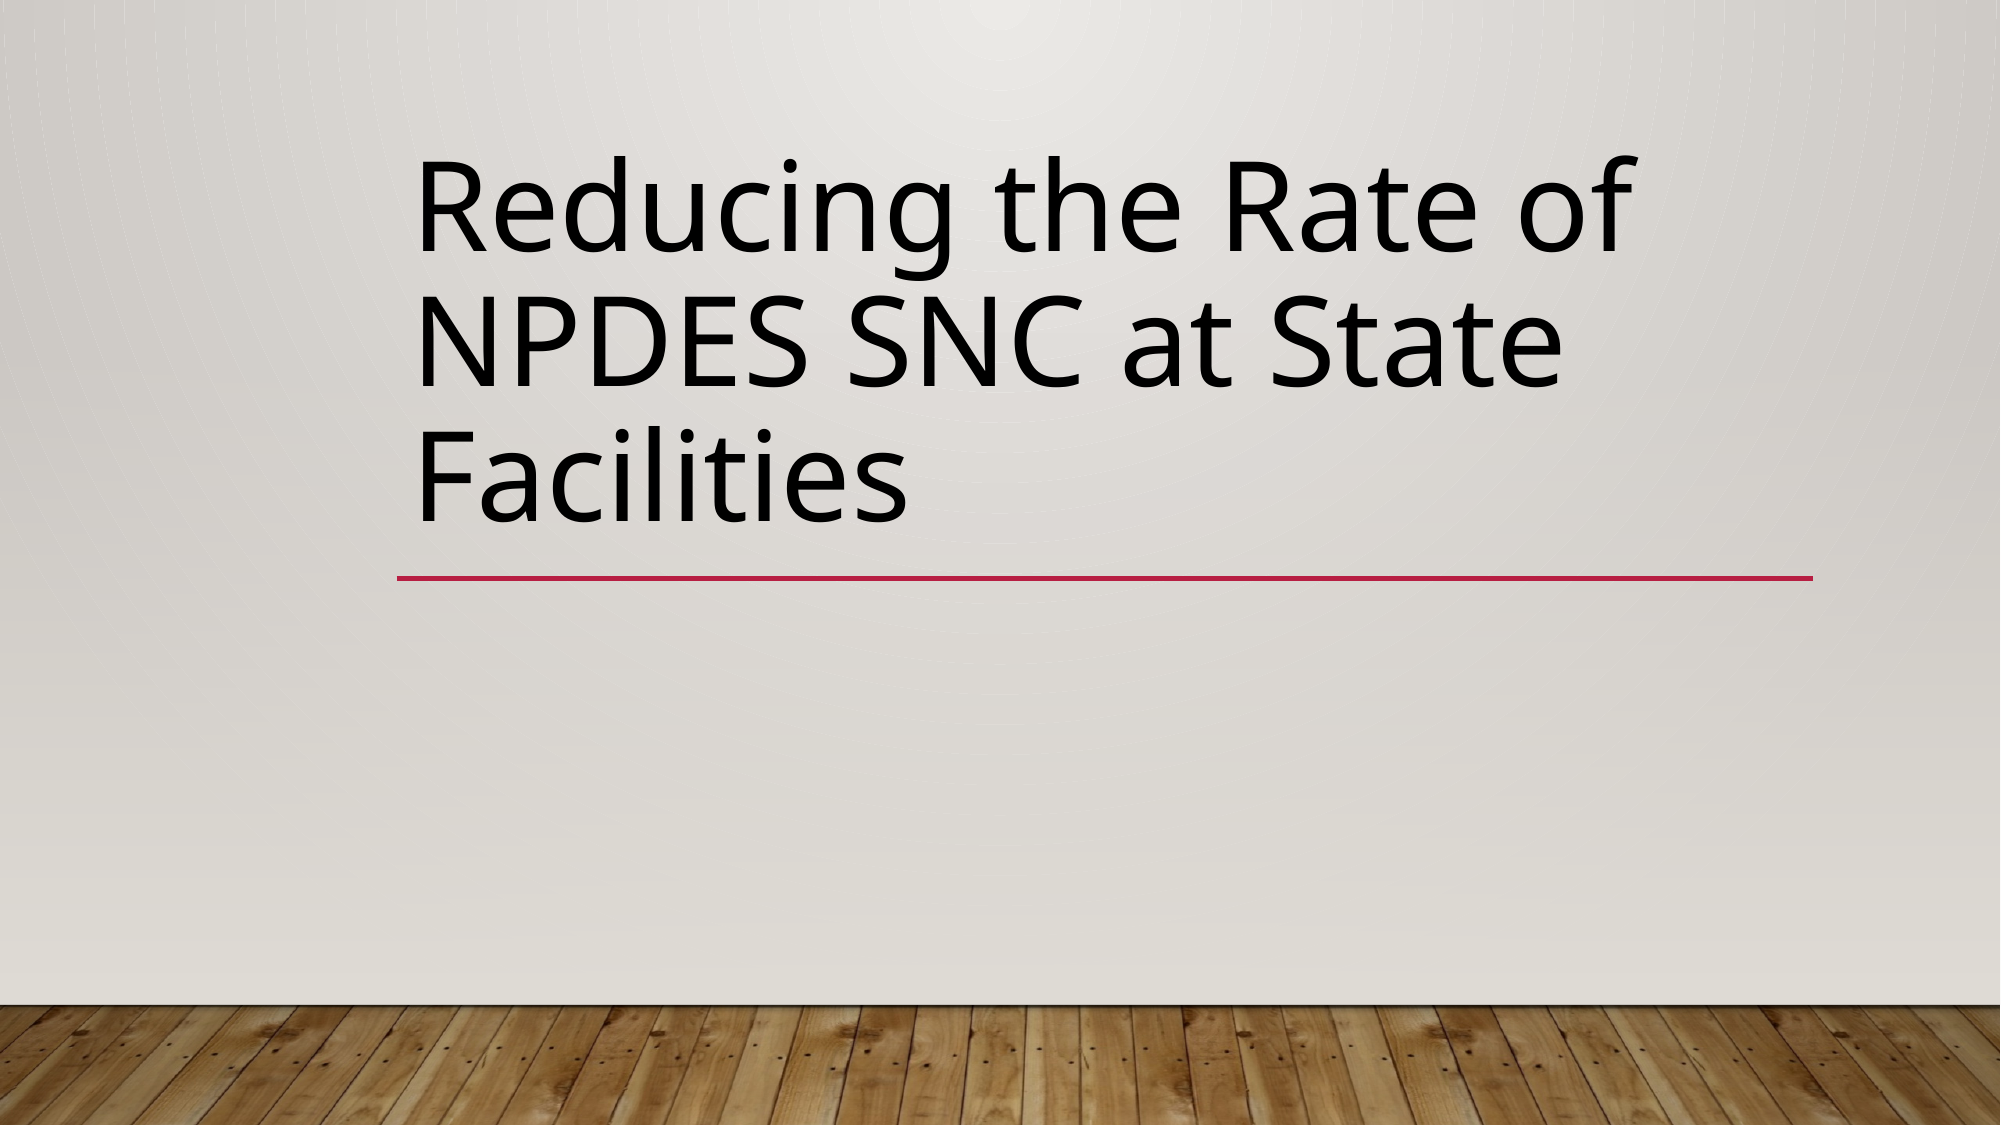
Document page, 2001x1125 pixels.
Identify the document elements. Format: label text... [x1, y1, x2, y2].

title Reducing the Rate of NPDES SNC at State Facilities [396, 131, 1814, 549]
picture [0, 1005, 2000, 1125]
